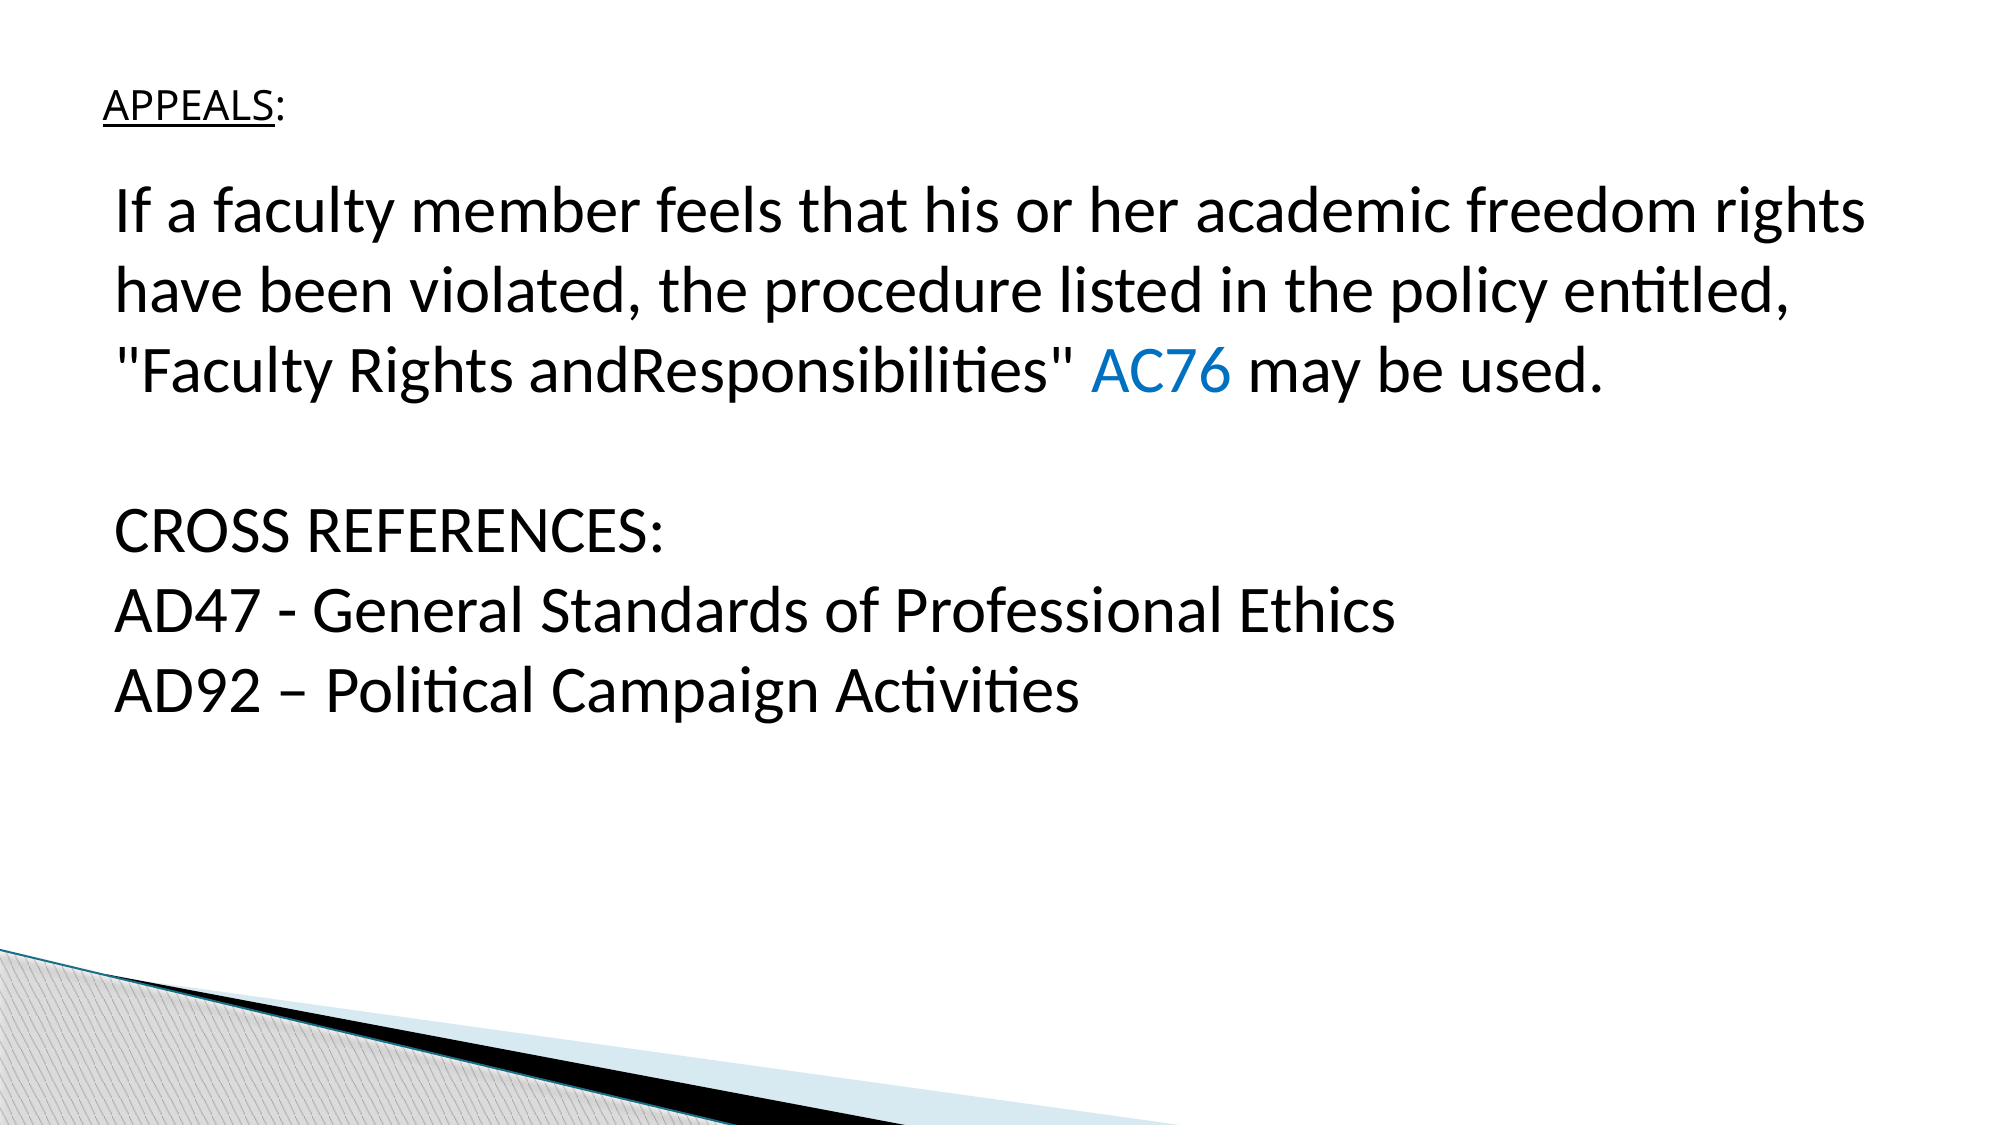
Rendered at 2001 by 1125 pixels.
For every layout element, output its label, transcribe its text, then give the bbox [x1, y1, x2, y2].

text_box If a faculty member feels that his or her academic freedom rights have been violated, the procedure listed in the policy entitled, "Faculty Rights andResponsibilities" AC76 may be used. CROSS REFERENCES: AD47 - General Standards of Professional Ethics AD92 – Political Campaign Activities [100, 158, 1885, 733]
text_box APPEALS: [87, 71, 301, 137]
